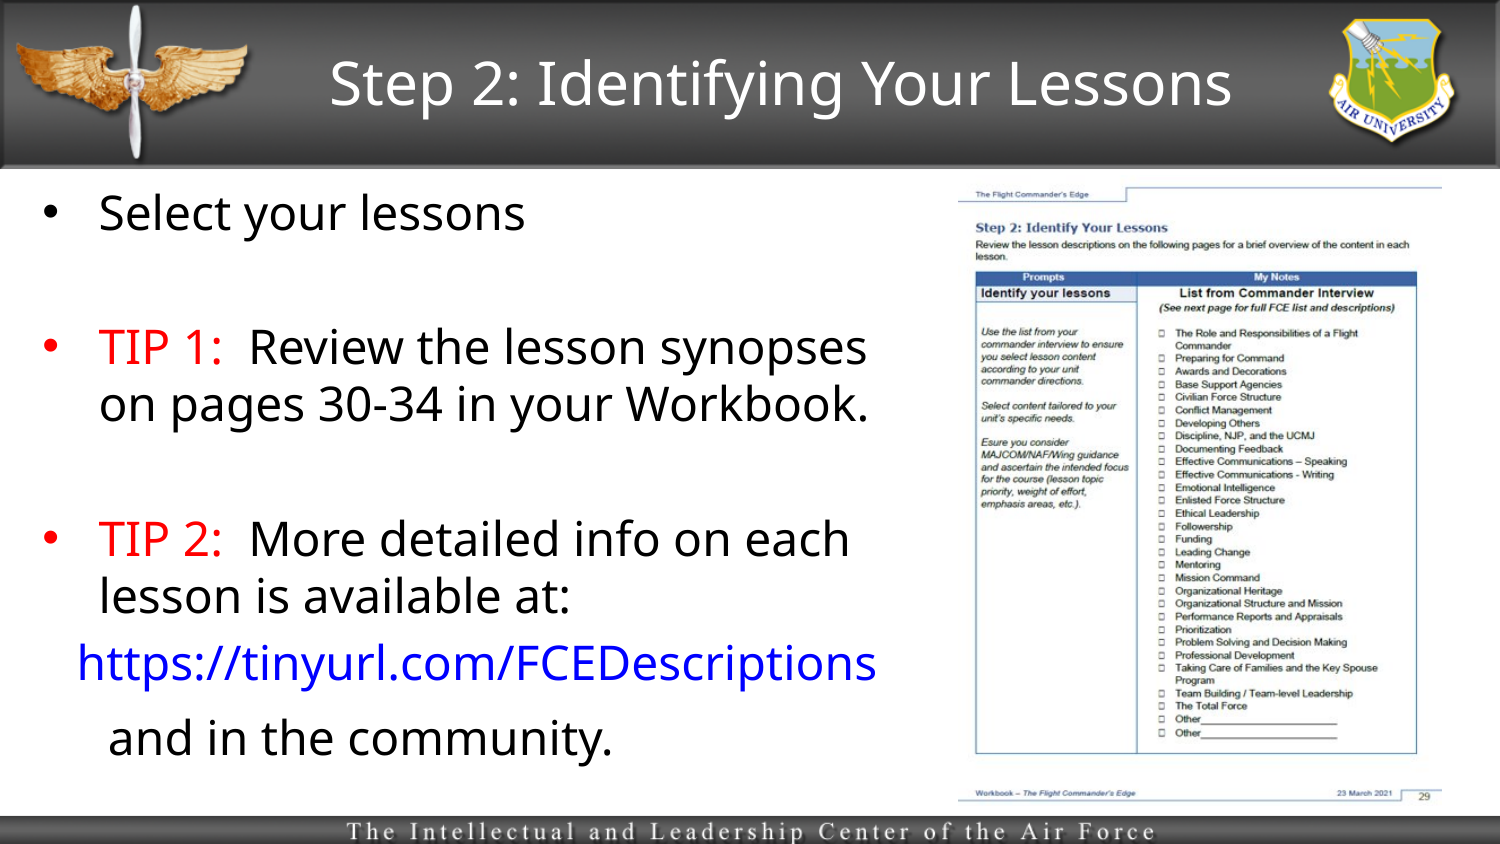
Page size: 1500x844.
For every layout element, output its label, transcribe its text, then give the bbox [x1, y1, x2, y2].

title Step 2: Identifying Your Lessons [270, 10, 1294, 153]
picture [0, 0, 1500, 844]
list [958, 174, 1442, 806]
list Select your lessons​ TIP 1: Review the lesson synopses on pages 30-34 in your Workbook.​ TIP 2: More detailed info on each lesson is available at:​ https://tinyurl.com/FCEDescriptions and in the community. [27, 175, 928, 806]
